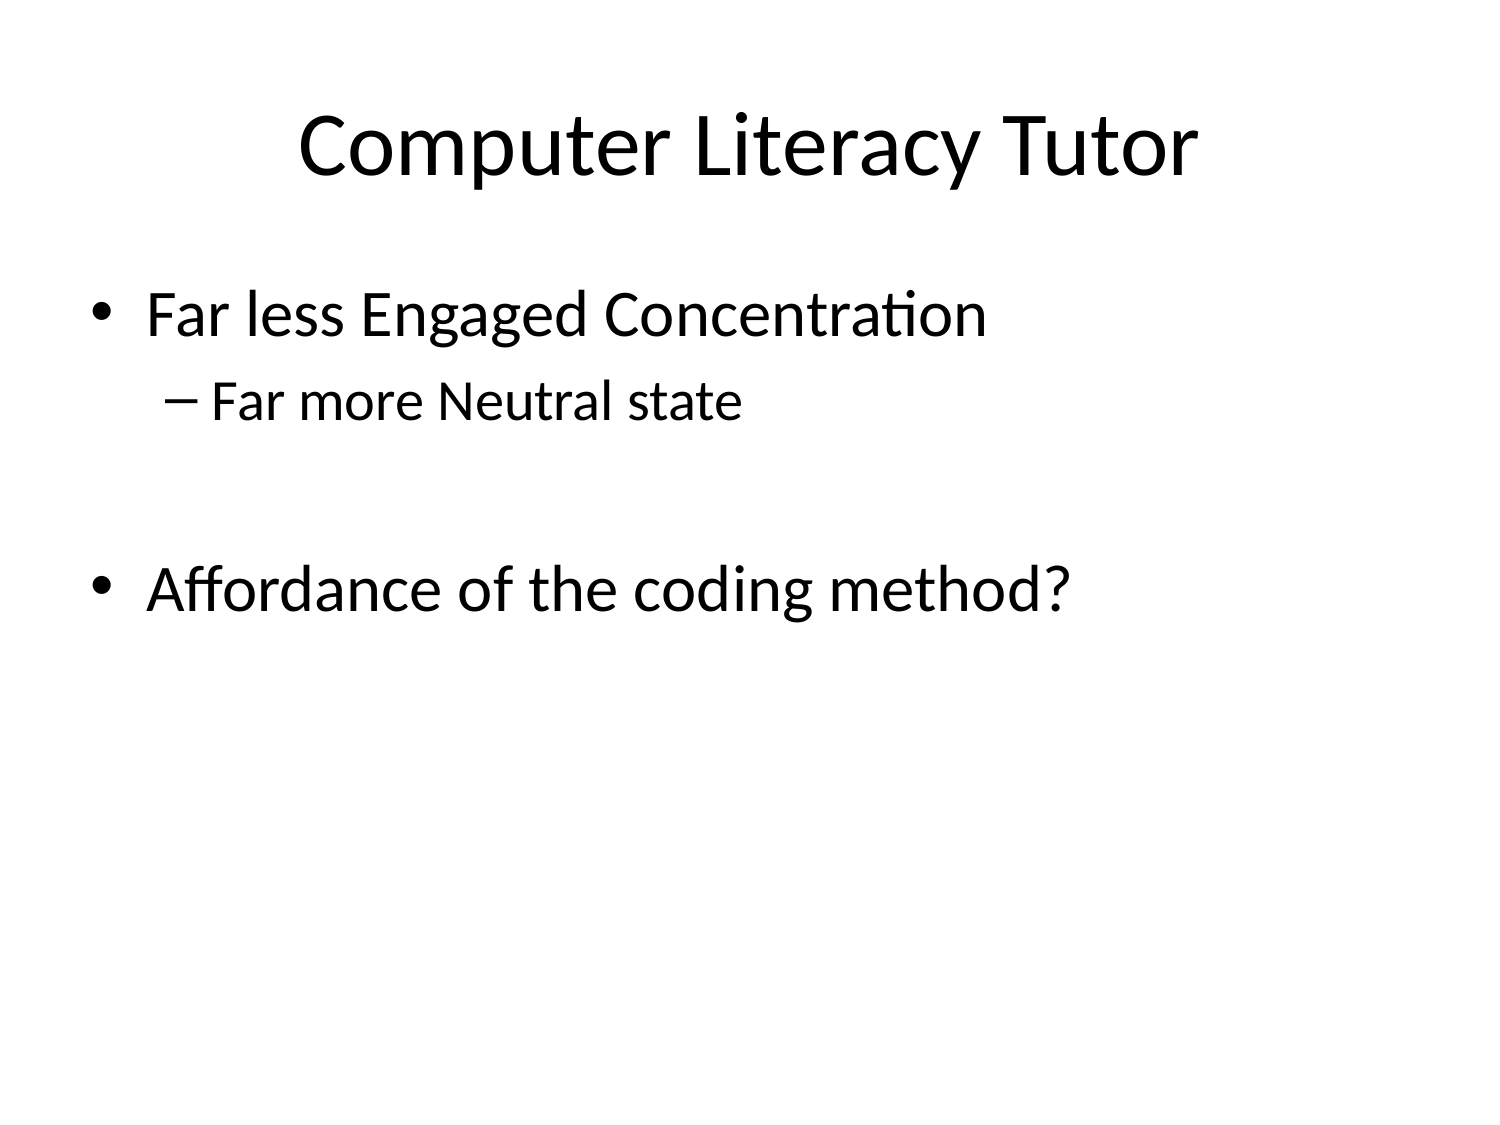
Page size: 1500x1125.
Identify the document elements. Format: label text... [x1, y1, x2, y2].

title Computer Literacy Tutor [75, 45, 1425, 233]
list Far less Engaged Concentration Far more Neutral state Affordance of the coding method? [75, 262, 1425, 1005]
